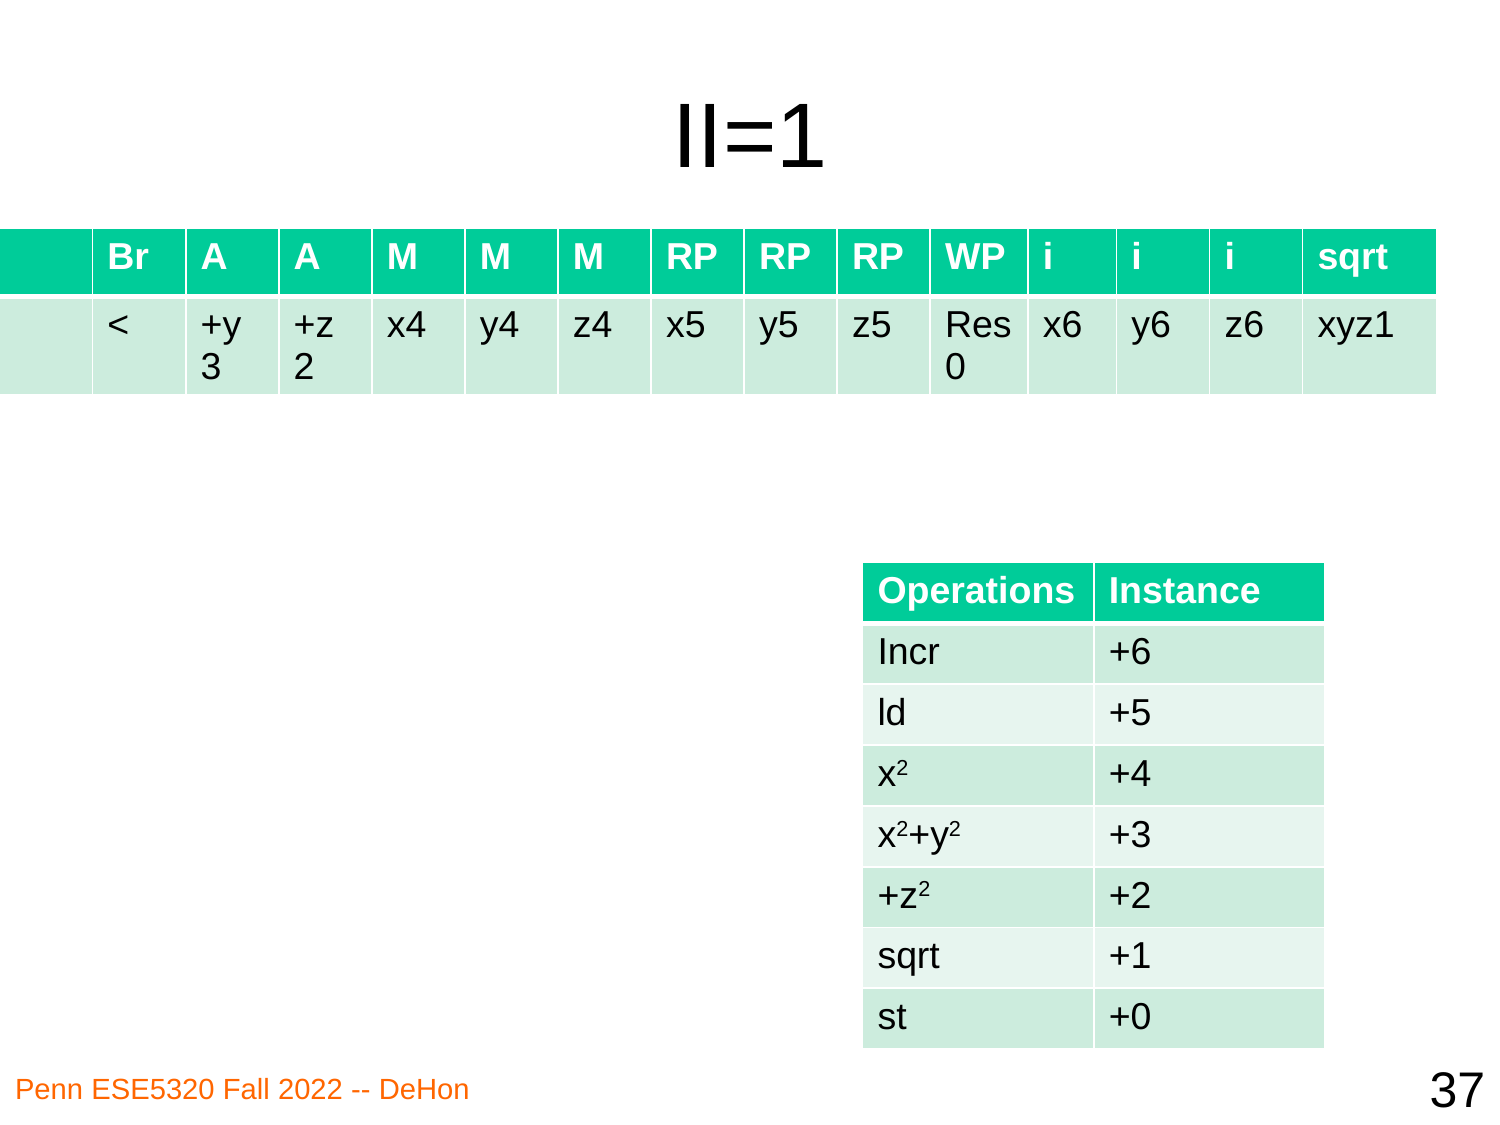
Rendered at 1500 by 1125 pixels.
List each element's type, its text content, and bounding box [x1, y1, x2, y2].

table_cell +y 3 [187, 299, 278, 394]
table_cell < [93, 299, 185, 394]
table_header A [280, 229, 371, 294]
table_cell x6 [1029, 299, 1116, 394]
table_cell z4 [559, 299, 650, 394]
table_cell Incr [863, 626, 1093, 683]
table_cell +1 [1095, 928, 1324, 987]
table_cell sqrt [863, 928, 1093, 987]
table_header A [187, 229, 278, 294]
table_cell [0, 299, 92, 394]
table_cell y6 [1117, 299, 1209, 394]
table_cell x5 [652, 299, 743, 394]
table_header i [1029, 229, 1116, 294]
table_cell +3 [1095, 807, 1324, 866]
slide_number Penn ESE5320 Fall 2022 -- DeHon [0, 1062, 576, 1125]
table_cell +6 [1095, 626, 1324, 683]
table_cell z6 [1210, 299, 1302, 394]
table_header M [373, 229, 464, 294]
table_cell z5 [838, 299, 929, 394]
table_header Operations [863, 563, 1093, 621]
table_header M [559, 229, 650, 294]
table_header Br [93, 229, 185, 294]
table_header sqrt [1303, 229, 1436, 294]
table_cell +2 [1095, 868, 1324, 927]
table_header RP [652, 229, 743, 294]
table_header M [466, 229, 557, 294]
table_header RP [745, 229, 836, 294]
table_header WP [931, 229, 1027, 294]
table_cell x4 [373, 299, 464, 394]
table_cell x2+y2 [863, 807, 1093, 866]
table_header i [1210, 229, 1302, 294]
table_header RP [838, 229, 929, 294]
table_header Instance [1095, 563, 1324, 621]
table_header i [1117, 229, 1209, 294]
table_cell +0 [1095, 989, 1324, 1048]
table_cell +5 [1095, 685, 1324, 744]
table_cell y5 [745, 299, 836, 394]
table_cell x2 [863, 746, 1093, 805]
table_header [0, 229, 92, 294]
table_cell Res 0 [931, 299, 1027, 394]
table_cell +4 [1095, 746, 1324, 805]
table_cell +z2 [863, 868, 1093, 927]
table_cell xyz1 [1303, 299, 1436, 394]
table_cell +z 2 [280, 299, 371, 394]
slide_number 37 [1187, 1049, 1500, 1125]
title II=1 [112, 37, 1388, 226]
table_cell st [863, 989, 1093, 1048]
table_cell ld [863, 685, 1093, 744]
table_cell y4 [466, 299, 557, 394]
